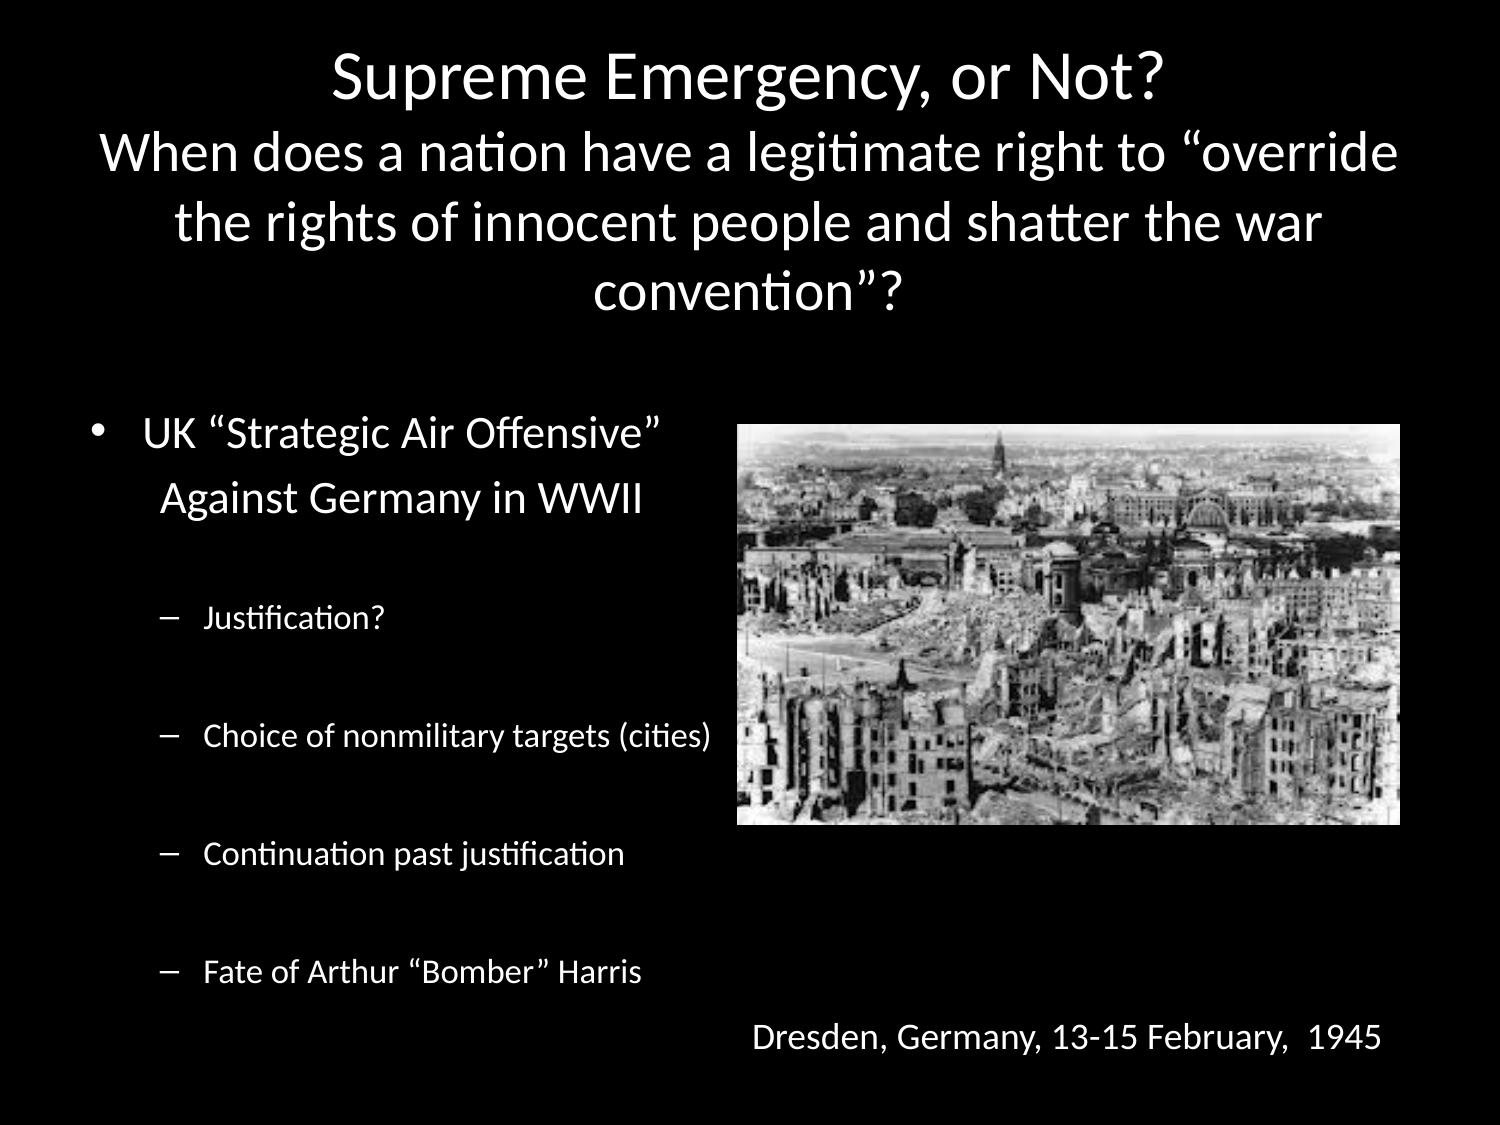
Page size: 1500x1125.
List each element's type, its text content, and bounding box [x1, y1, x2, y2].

title Supreme Emergency, or Not? When does a nation have a legitimate right to “override the rights of innocent people and shatter the war convention”? [75, 21, 1425, 330]
text_box Dresden, Germany, 13-15 February, 1945 [737, 1004, 1425, 1065]
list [737, 273, 1401, 976]
list UK “Strategic Air Offensive” Against Germany in WWII Justification? Choice of nonmilitary targets (cities) Continuation past justification Fate of Arthur “Bomber” Harris [75, 329, 738, 1005]
